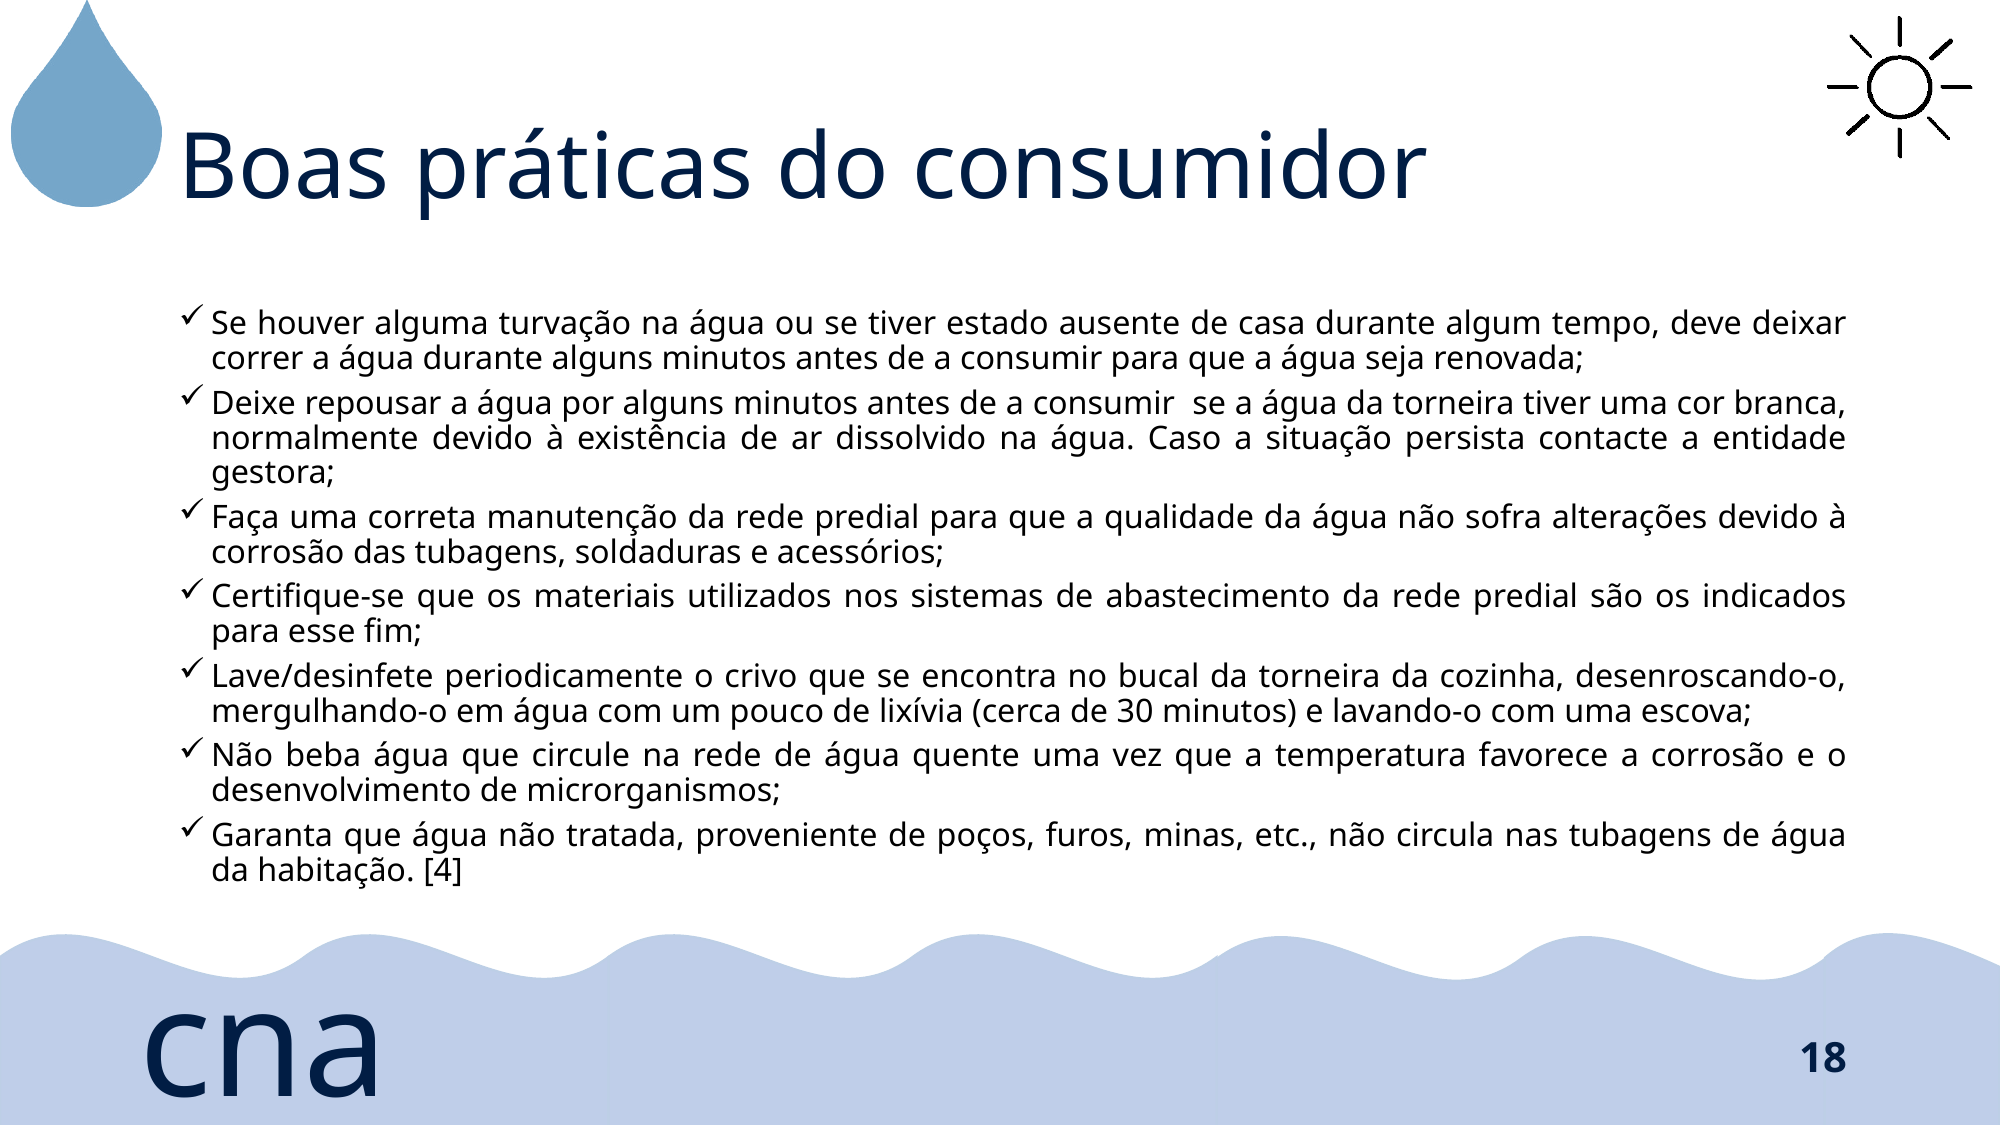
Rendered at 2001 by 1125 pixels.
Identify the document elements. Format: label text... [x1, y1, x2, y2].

list Se houver alguma turvação na água ou se tiver estado ausente de casa durante algum tempo, deve deixar correr a água durante alguns minutos antes de a consumir para que a água seja renovada; Deixe repousar a água por alguns minutos antes de a consumir se a água da torneira tiver uma cor branca, normalmente devido à existência de ar dissolvido na água. Caso a situação persista contacte a entidade gestora; Faça uma correta manutenção da rede predial para que a qualidade da água não sofra alterações devido à corrosão das tubagens, soldaduras e acessórios; Certifique-se que os materiais utilizados nos sistemas de abastecimento da rede predial são os indicados para esse fim; Lave/desinfete periodicamente o crivo que se encontra no bucal da torneira da cozinha, desenroscando-o, mergulhando-o em água com um pouco de lixívia (cerca de 30 minutos) e lavando-o com uma escova; Não beba água que circule na rede de água quente uma vez que a temperatura favorece a corrosão e o desenvolvimento de microrganismos; Garanta que água não tratada, proveniente de poços, furos, minas, etc., não circula nas tubagens de água da habitação. [4] [164, 299, 1863, 934]
title Boas práticas do consumidor [164, 59, 1863, 278]
picture [1824, 9, 1982, 164]
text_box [0, 934, 2000, 1125]
picture [0, 0, 164, 207]
